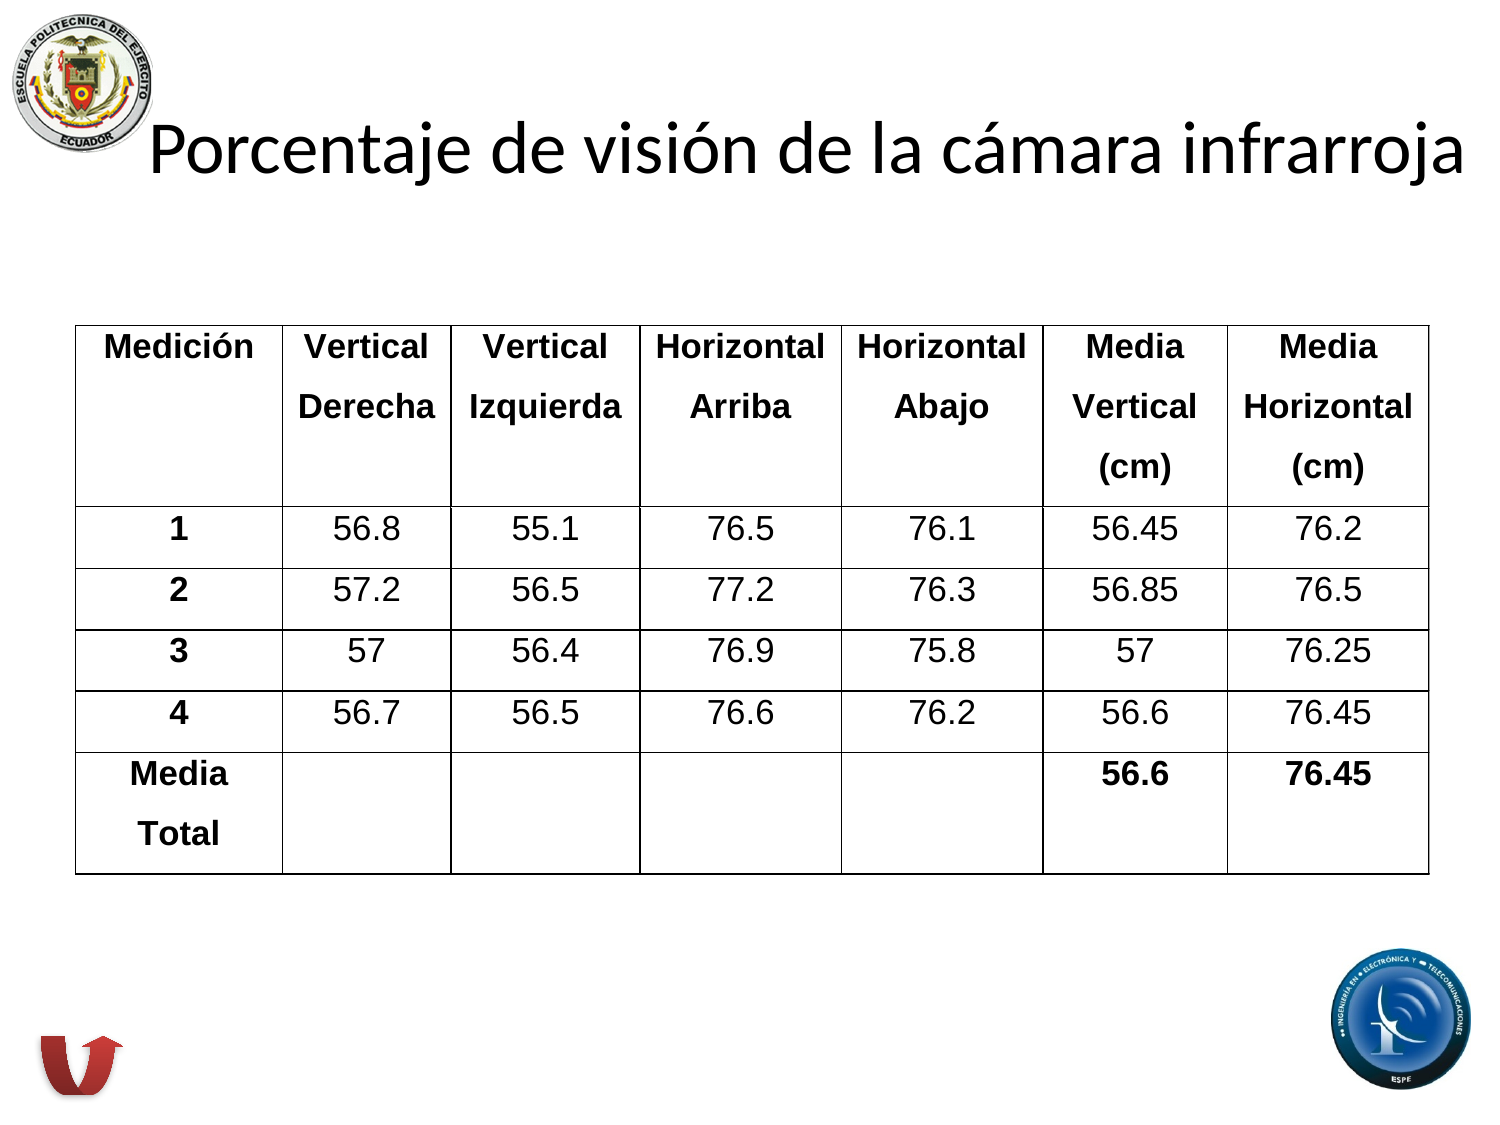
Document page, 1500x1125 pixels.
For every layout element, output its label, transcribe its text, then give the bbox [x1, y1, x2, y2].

title Porcentaje de visión de la cámara infrarroja [132, 50, 1483, 238]
text_box [41, 1036, 124, 1096]
picture [12, 14, 153, 153]
picture [74, 324, 1471, 1090]
